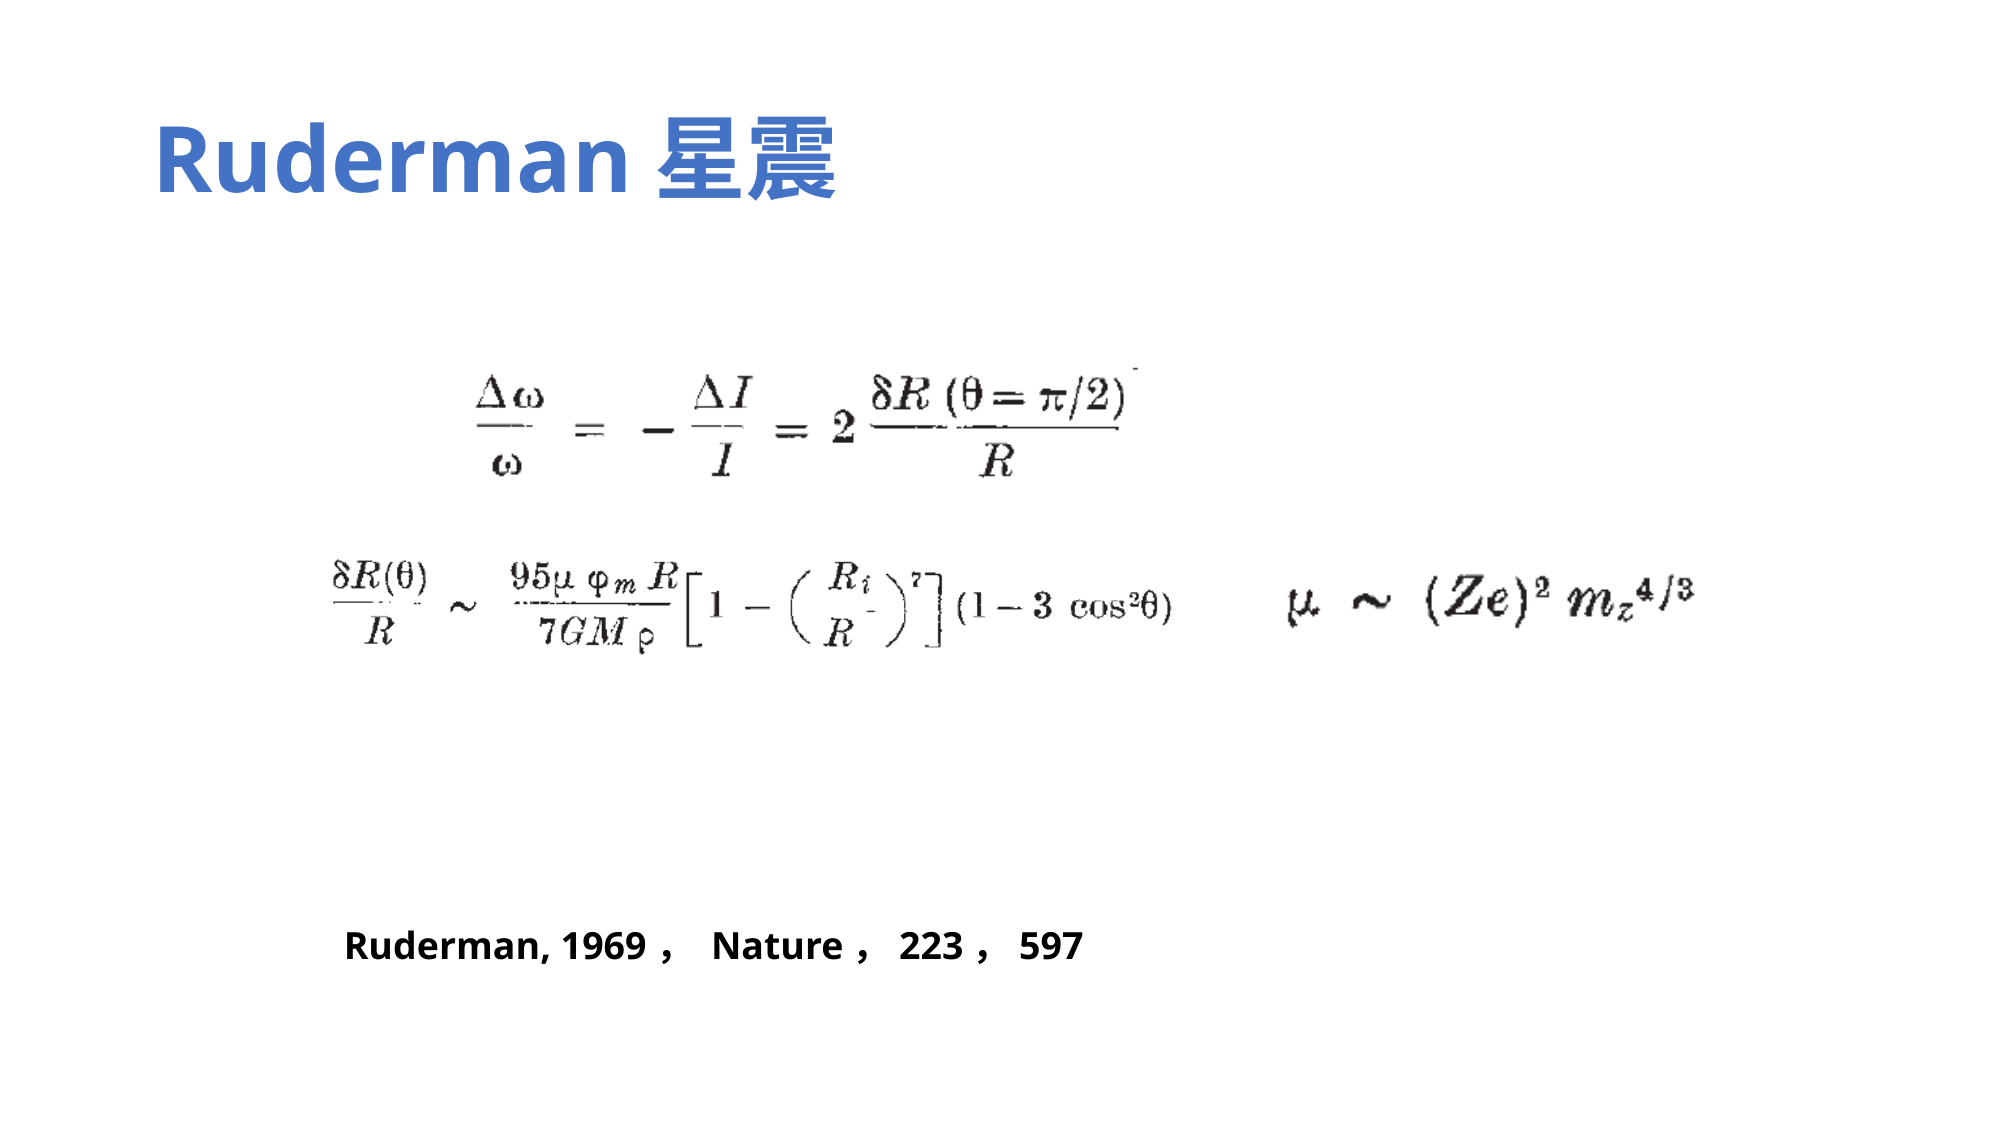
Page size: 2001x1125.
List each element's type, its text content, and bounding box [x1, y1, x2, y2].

picture [293, 541, 1220, 660]
picture [447, 354, 1180, 504]
text_box Ruderman, 1969， Nature，223，597 [329, 915, 1130, 975]
title Ruderman星震 [137, 53, 1863, 272]
picture [1270, 567, 1728, 634]
